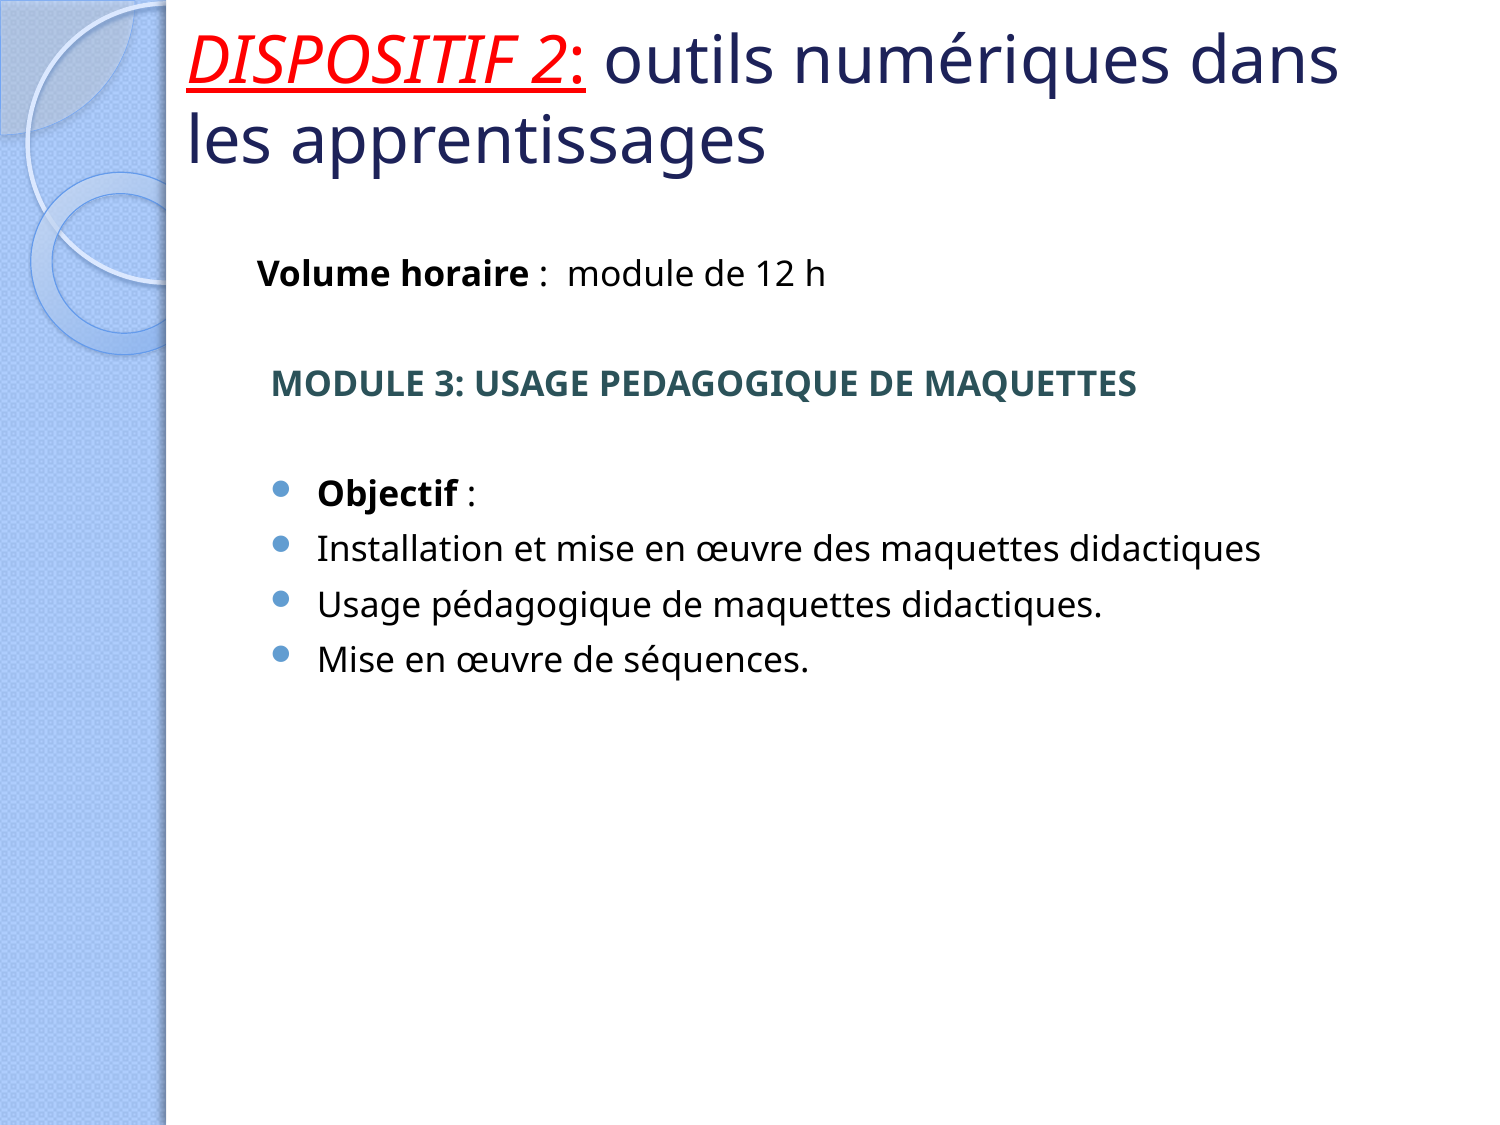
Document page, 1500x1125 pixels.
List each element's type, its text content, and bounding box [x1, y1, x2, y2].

title DISPOSITIF 2: outils numériques dans les apprentissages [171, 42, 1412, 231]
list Volume horaire : module de 12 h MODULE 3: USAGE PEDAGOGIQUE DE MAQUETTES Objectif : Installation et mise en œuvre des maquettes didactiques Usage pédagogique de maquettes didactiques. Mise en œuvre de séquences. [242, 243, 1473, 1031]
